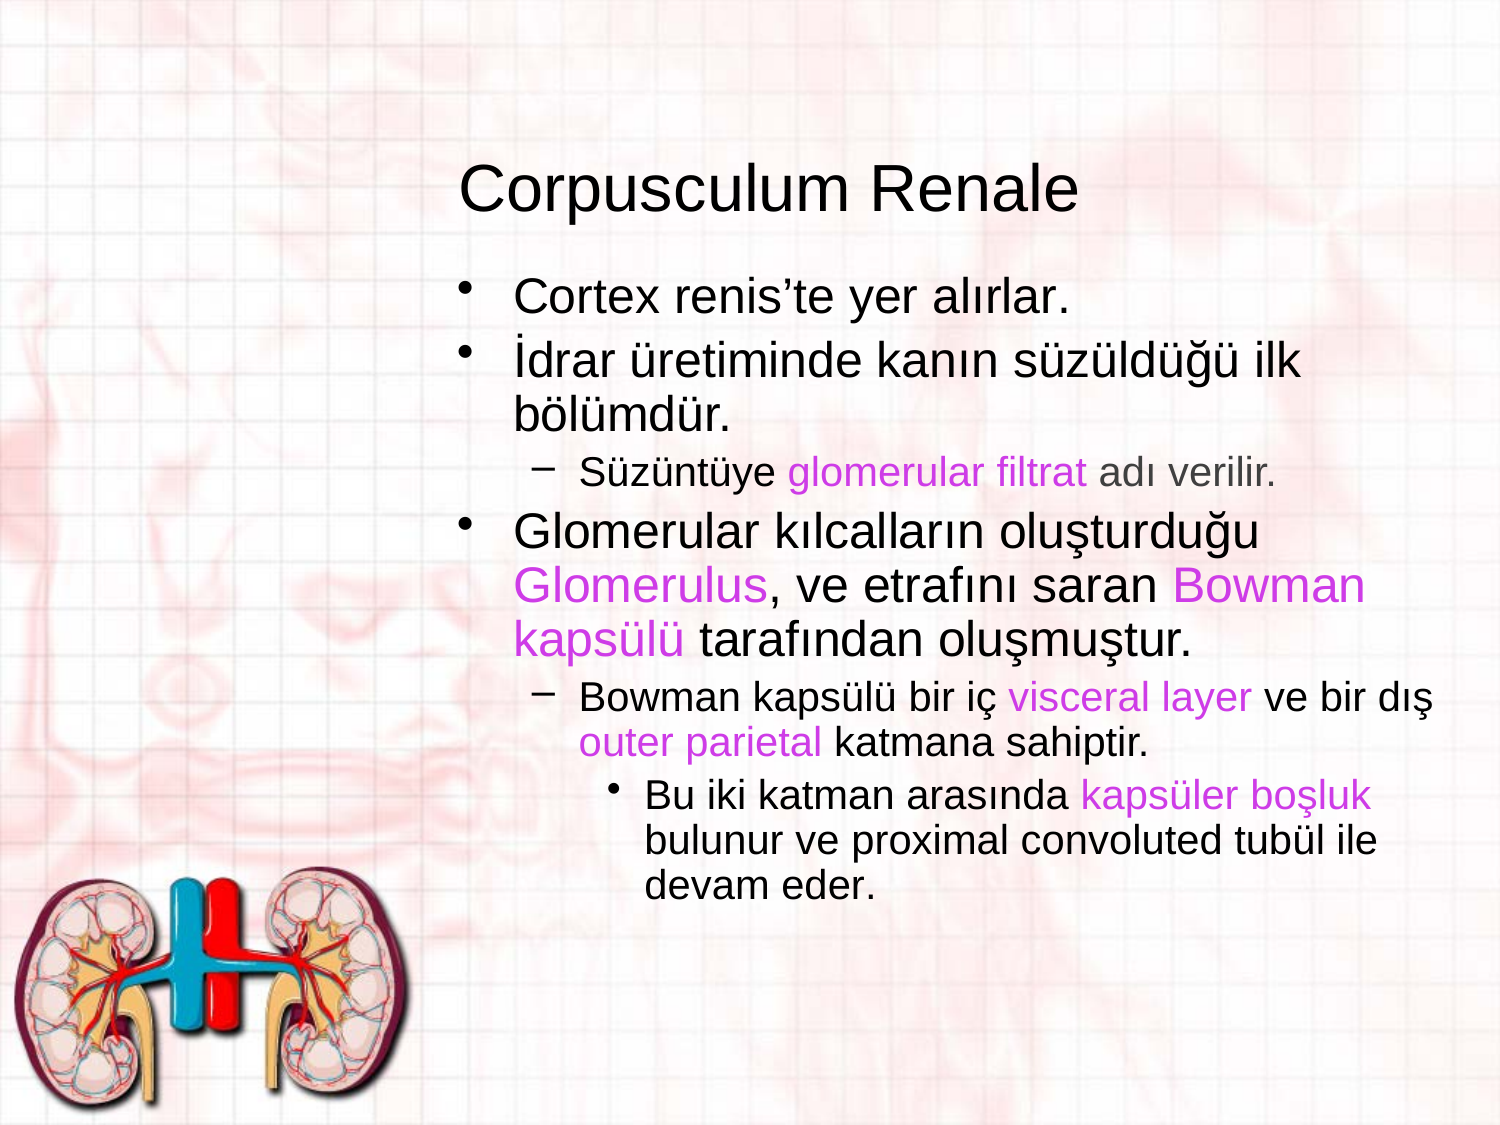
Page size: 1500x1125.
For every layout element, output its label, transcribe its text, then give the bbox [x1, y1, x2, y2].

picture [0, 0, 1500, 1125]
title Corpusculum Renale [443, 44, 1480, 233]
list Cortex renis’te yer alırlar. İdrar üretiminde kanın süzüldüğü ilk bölümdür. Süzüntüye glomerular filtrat adı verilir. Glomerular kılcalların oluşturduğu Glomerulus, ve etrafını saran Bowman kapsülü tarafından oluşmuştur. Bowman kapsülü bir iç visceral layer ve bir dış outer parietal katmana sahiptir. Bu iki katman arasında kapsüler boşluk bulunur ve proximal convoluted tubül ile devam eder. [441, 262, 1480, 1006]
